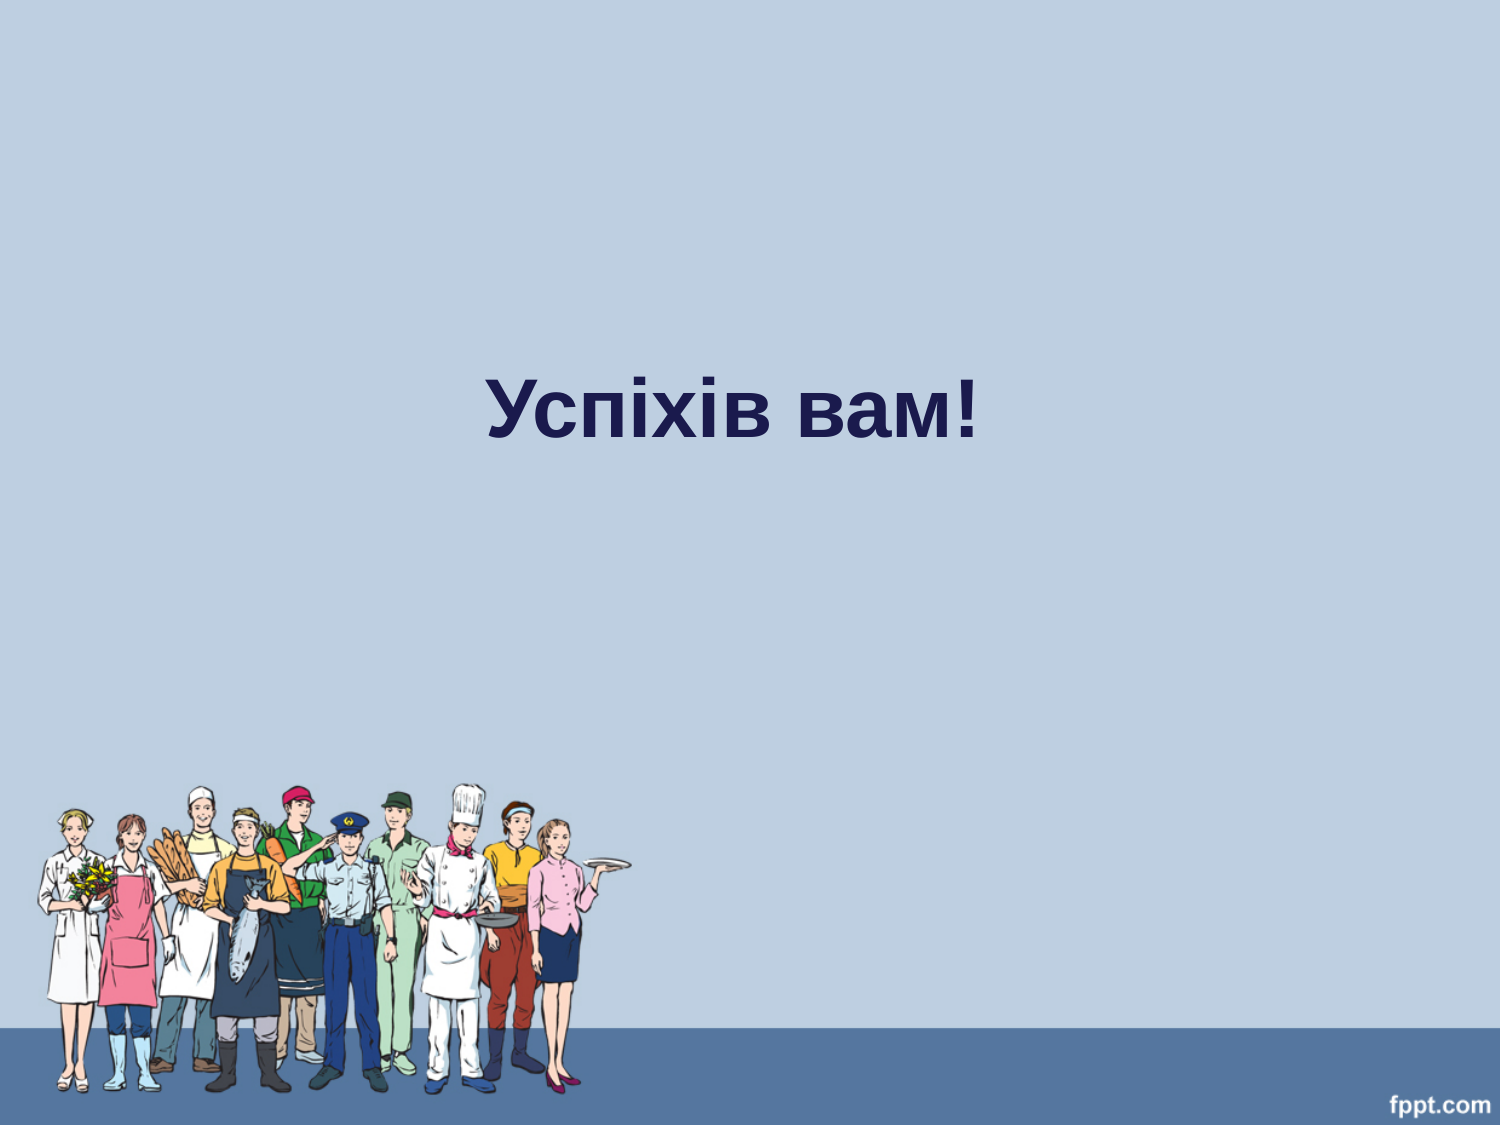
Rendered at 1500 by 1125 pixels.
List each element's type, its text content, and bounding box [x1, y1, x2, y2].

title Успіхів вам! [58, 34, 1409, 774]
picture [0, 0, 1500, 1125]
